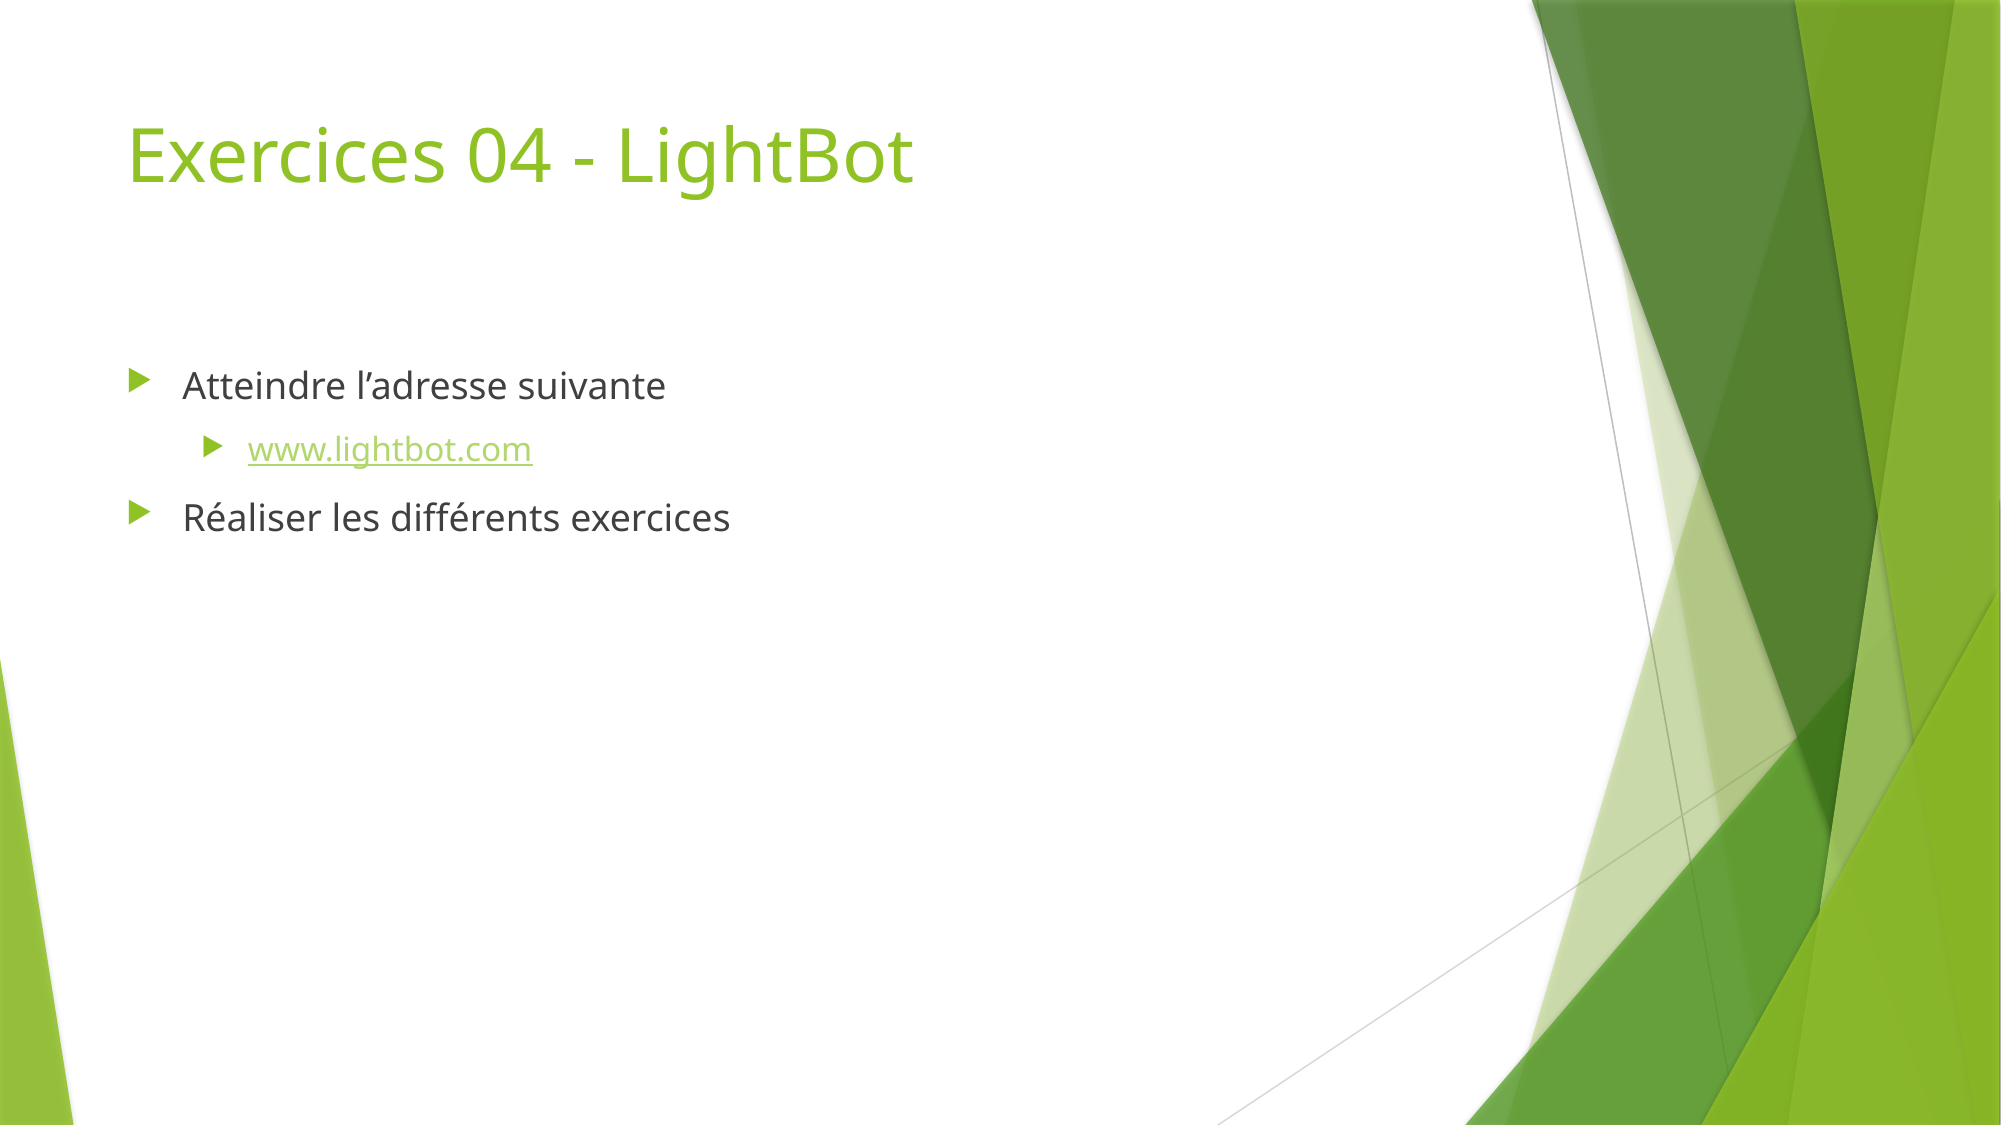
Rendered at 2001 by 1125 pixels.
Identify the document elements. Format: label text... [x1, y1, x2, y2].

title Exercices 04 - LightBot [111, 99, 1522, 317]
list Atteindre l’adresse suivante www.lightbot.com Réaliser les différents exercices [111, 354, 1522, 992]
